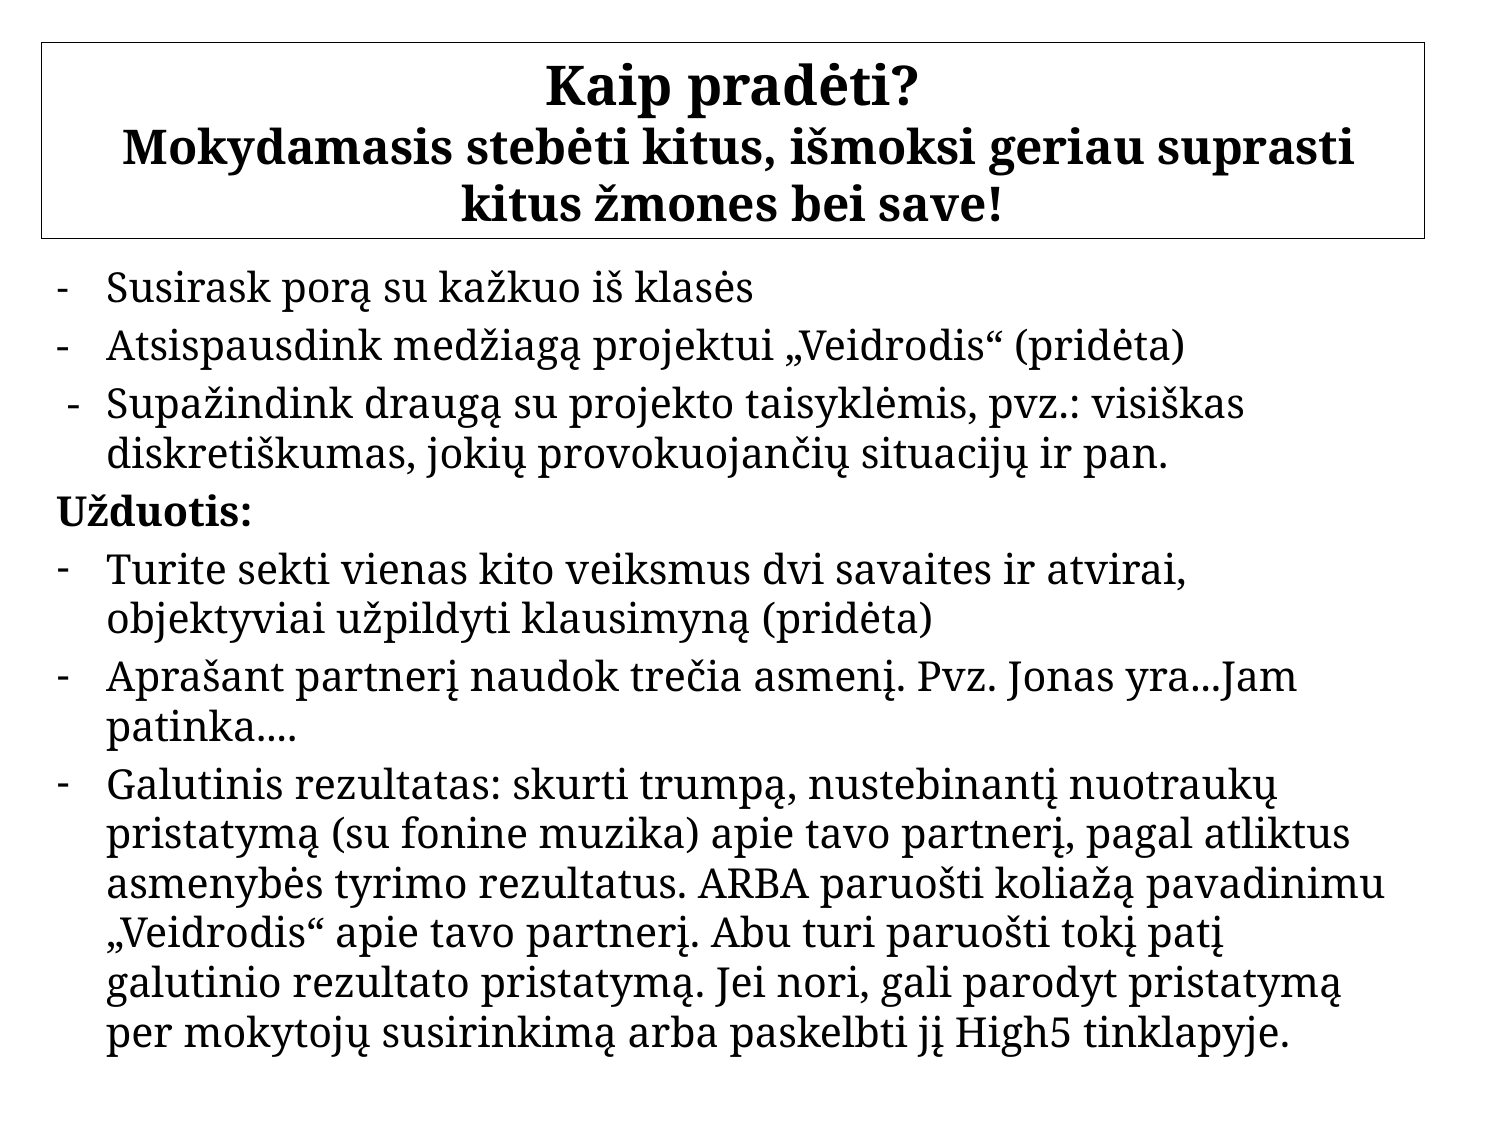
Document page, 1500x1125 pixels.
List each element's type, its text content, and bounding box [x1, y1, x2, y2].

list - Susirask porą su kažkuo iš klasės - Atsispausdink medžiagą projektui „Veidrodis“ (pridėta) - Supažindink draugą su projekto taisyklėmis, pvz.: visiškas diskretiškumas, jokių provokuojančių situacijų ir pan. Užduotis: Turite sekti vienas kito veiksmus dvi savaites ir atvirai, objektyviai užpildyti klausimyną (pridėta) Aprašant partnerį naudok trečia asmenį. Pvz. Jonas yra...Jam patinka.... Galutinis rezultatas: skurti trumpą, nustebinantį nuotraukų pristatymą (su fonine muzika) apie tavo partnerį, pagal atliktus asmenybės tyrimo rezultatus. ARBA paruošti koliažą pavadinimu „Veidrodis“ apie tavo partnerį. Abu turi paruošti tokį patį galutinio rezultato pristatymą. Jei nori, gali parodyt pristatymą per mokytojų susirinkimą arba paskelbti jį High5 tinklapyje. [41, 196, 1425, 1083]
title Kaip pradėti? Mokydamasis stebėti kitus, išmoksi geriau suprasti kitus žmones bei save! [41, 42, 1425, 196]
